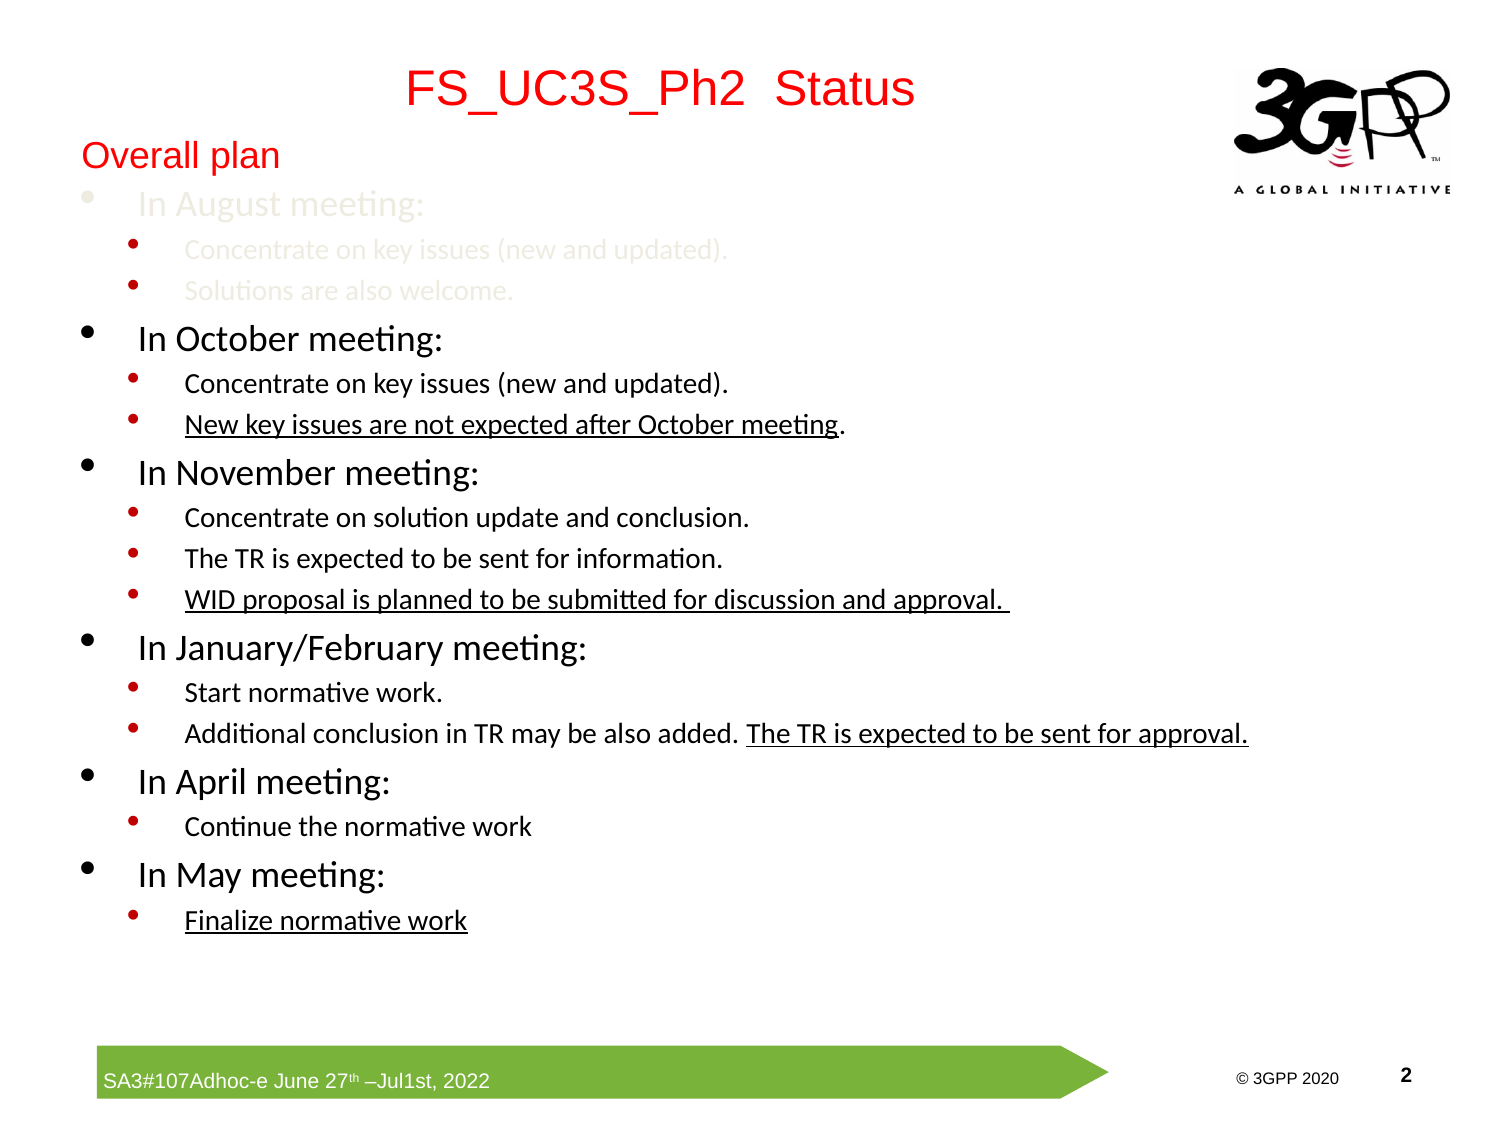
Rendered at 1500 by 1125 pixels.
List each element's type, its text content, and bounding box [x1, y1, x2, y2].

picture [1234, 68, 1450, 171]
text_box Overall plan [66, 123, 889, 184]
list In August meeting: Concentrate on key issues (new and updated). Solutions are also welcome. In October meeting: Concentrate on key issues (new and updated). New key issues are not expected after October meeting. In November meeting: Concentrate on solution update and conclusion. The TR is expected to be sent for information. WID proposal is planned to be submitted for discussion and approval. In January/February meeting: Start normative work. Additional conclusion in TR may be also added. The TR is expected to be sent for approval. In April meeting: Continue the normative work In May meeting: Finalize normative work [66, 171, 1470, 969]
text_box FS_UC3S_Ph2 Status [390, 48, 1411, 123]
